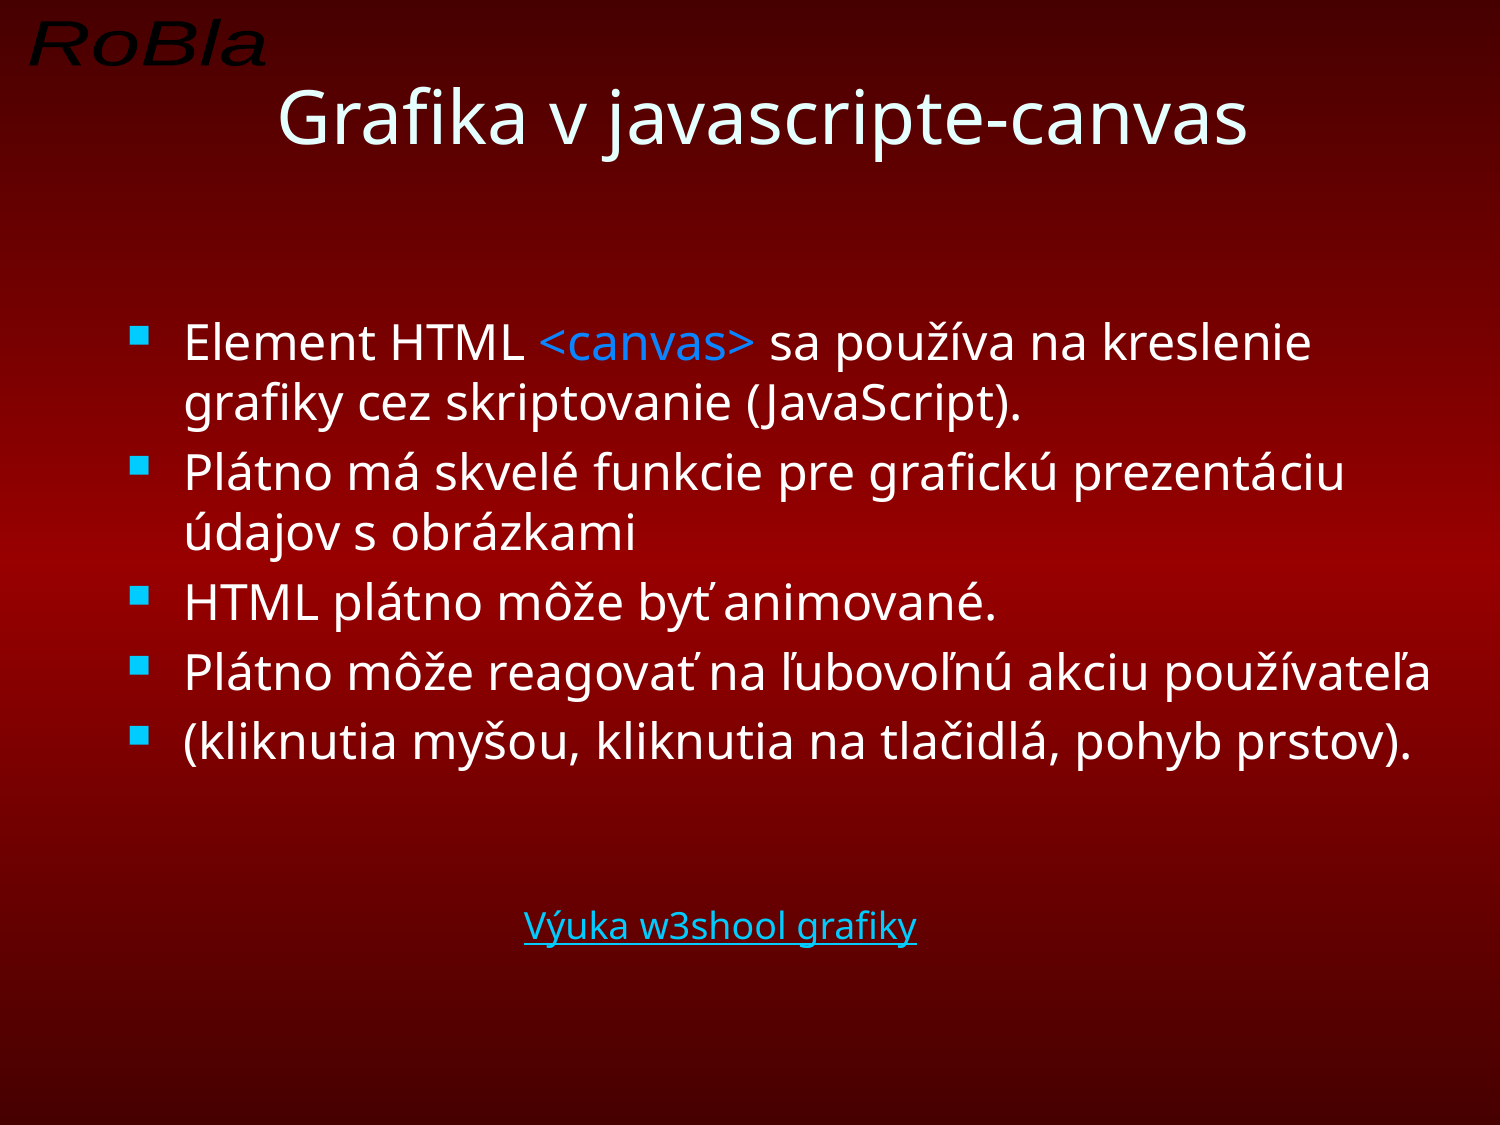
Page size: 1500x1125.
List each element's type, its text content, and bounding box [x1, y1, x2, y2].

title Grafika v javascripte-canvas [88, 1, 1439, 227]
list Element HTML <canvas> sa používa na kreslenie grafiky cez skriptovanie (JavaScript). Plátno má skvelé funkcie pre grafickú prezentáciu údajov s obrázkami HTML plátno môže byť animované. Plátno môže reagovať na ľubovoľnú akciu používateľa (kliknutia myšou, kliknutia na tlačidlá, pohyb prstov). [112, 302, 1463, 846]
text_box Výuka w3shool grafiky [159, 894, 1282, 961]
